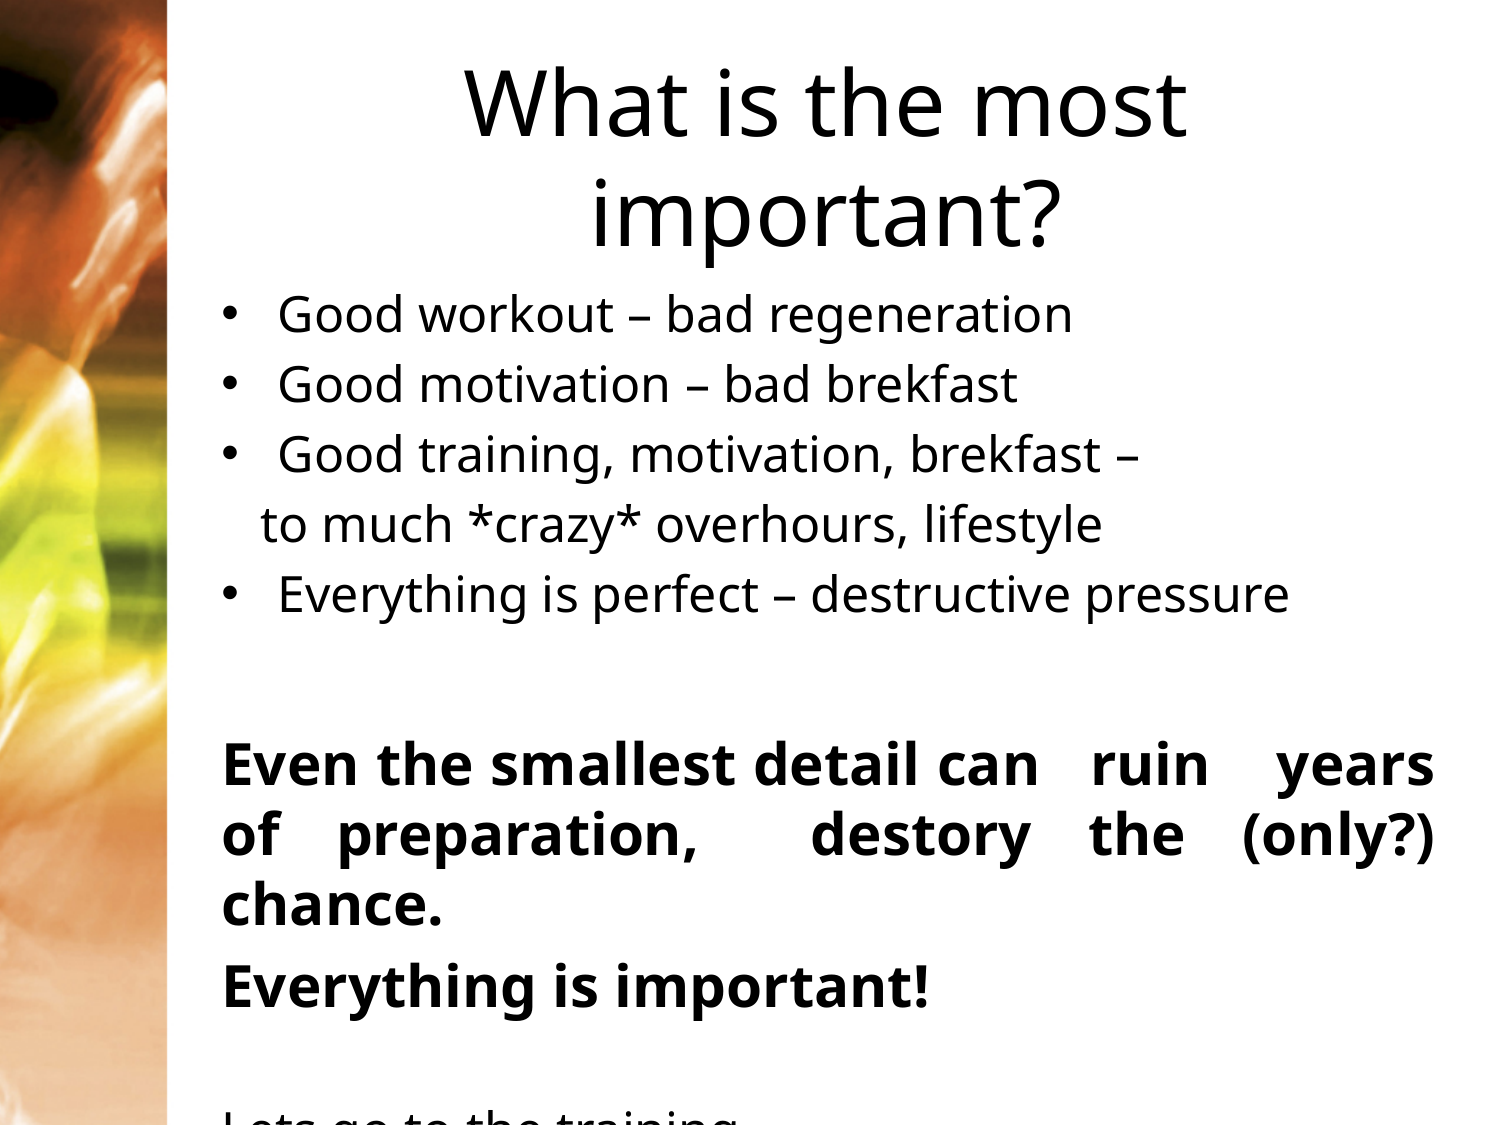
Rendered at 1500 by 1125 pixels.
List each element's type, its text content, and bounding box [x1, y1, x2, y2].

picture [0, 0, 1500, 1125]
title What is the most important? [206, 37, 1446, 255]
list Good workout – bad regeneration Good motivation – bad brekfast Good training, motivation, brekfast – to much *crazy* overhours, lifestyle Everything is perfect – destructive pressure Even the smallest detail can ruin years of preparation, destory the (only?) chance. Everything is important! Lets go to the training... [206, 275, 1451, 1059]
